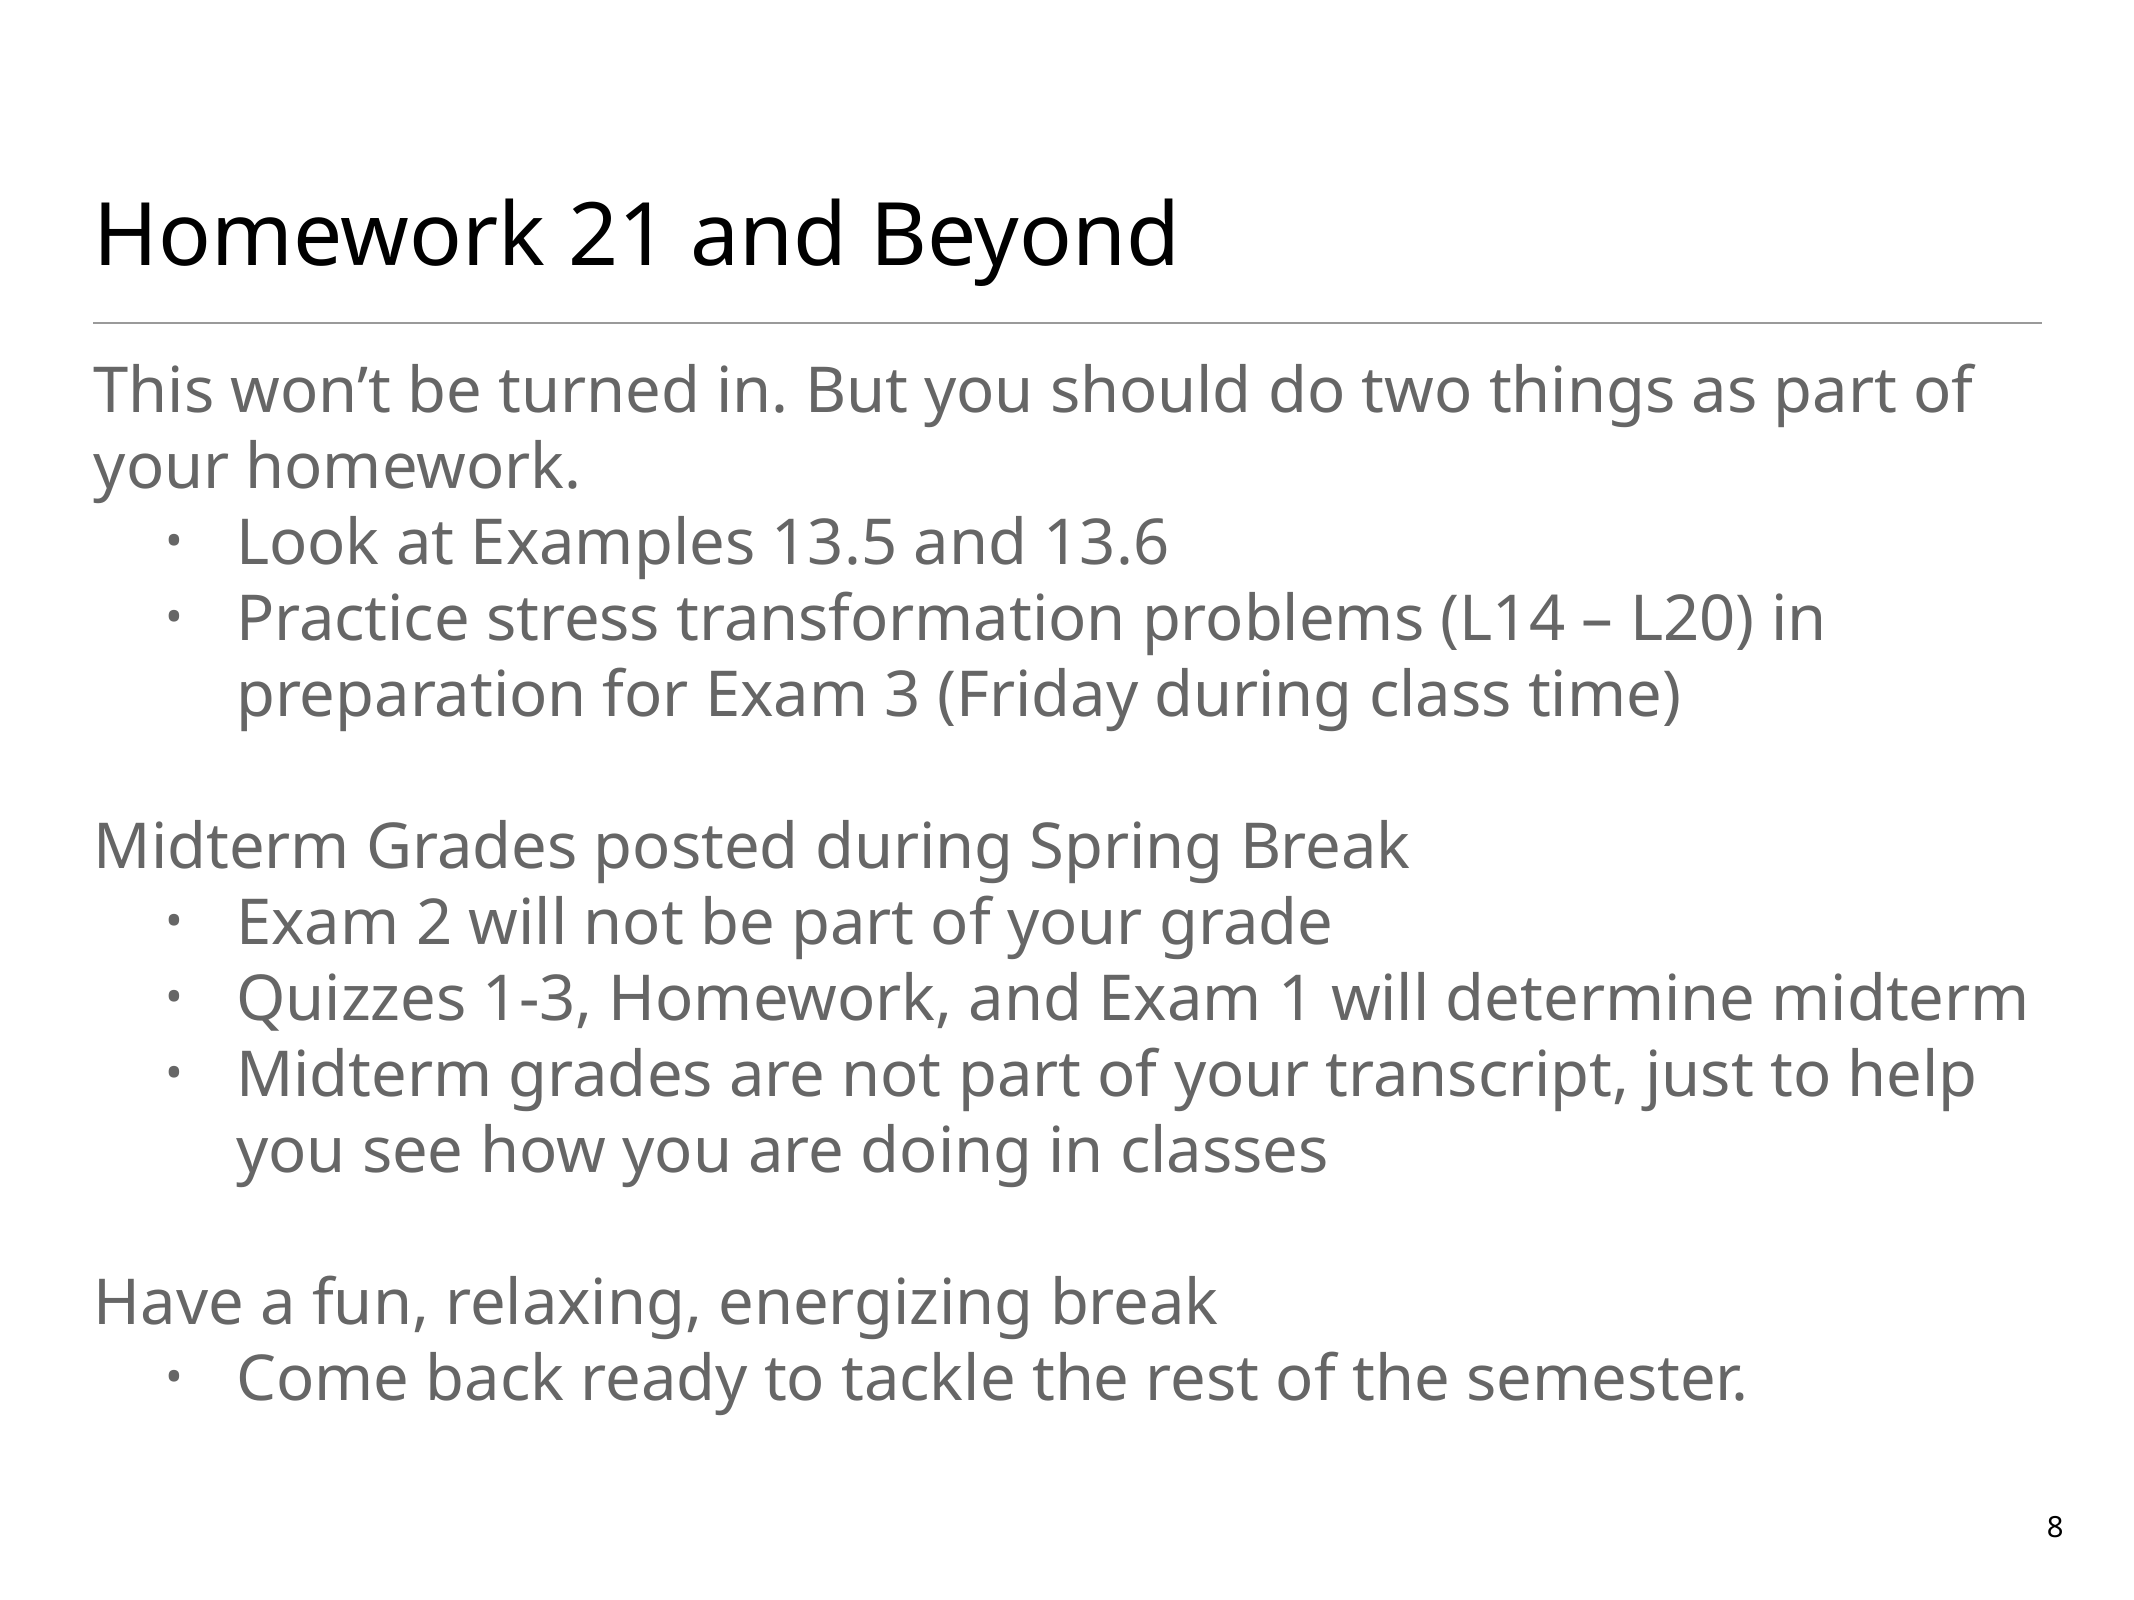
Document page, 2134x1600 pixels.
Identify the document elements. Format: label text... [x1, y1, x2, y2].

list This won’t be turned in. But you should do two things as part of your homework. Look at Examples 13.5 and 13.6 Practice stress transformation problems (L14 – L20) in preparation for Exam 3 (Friday during class time) Midterm Grades posted during Spring Break Exam 2 will not be part of your grade Quizzes 1-3, Homework, and Exam 1 will determine midterm Midterm grades are not part of your transcript, just to help you see how you are doing in classes Have a fun, relaxing, energizing break Come back ready to tackle the rest of the semester. [93, 348, 2041, 1495]
title Homework 21 and Beyond [93, 53, 2041, 284]
slide_number 8 [2028, 1507, 2065, 1558]
